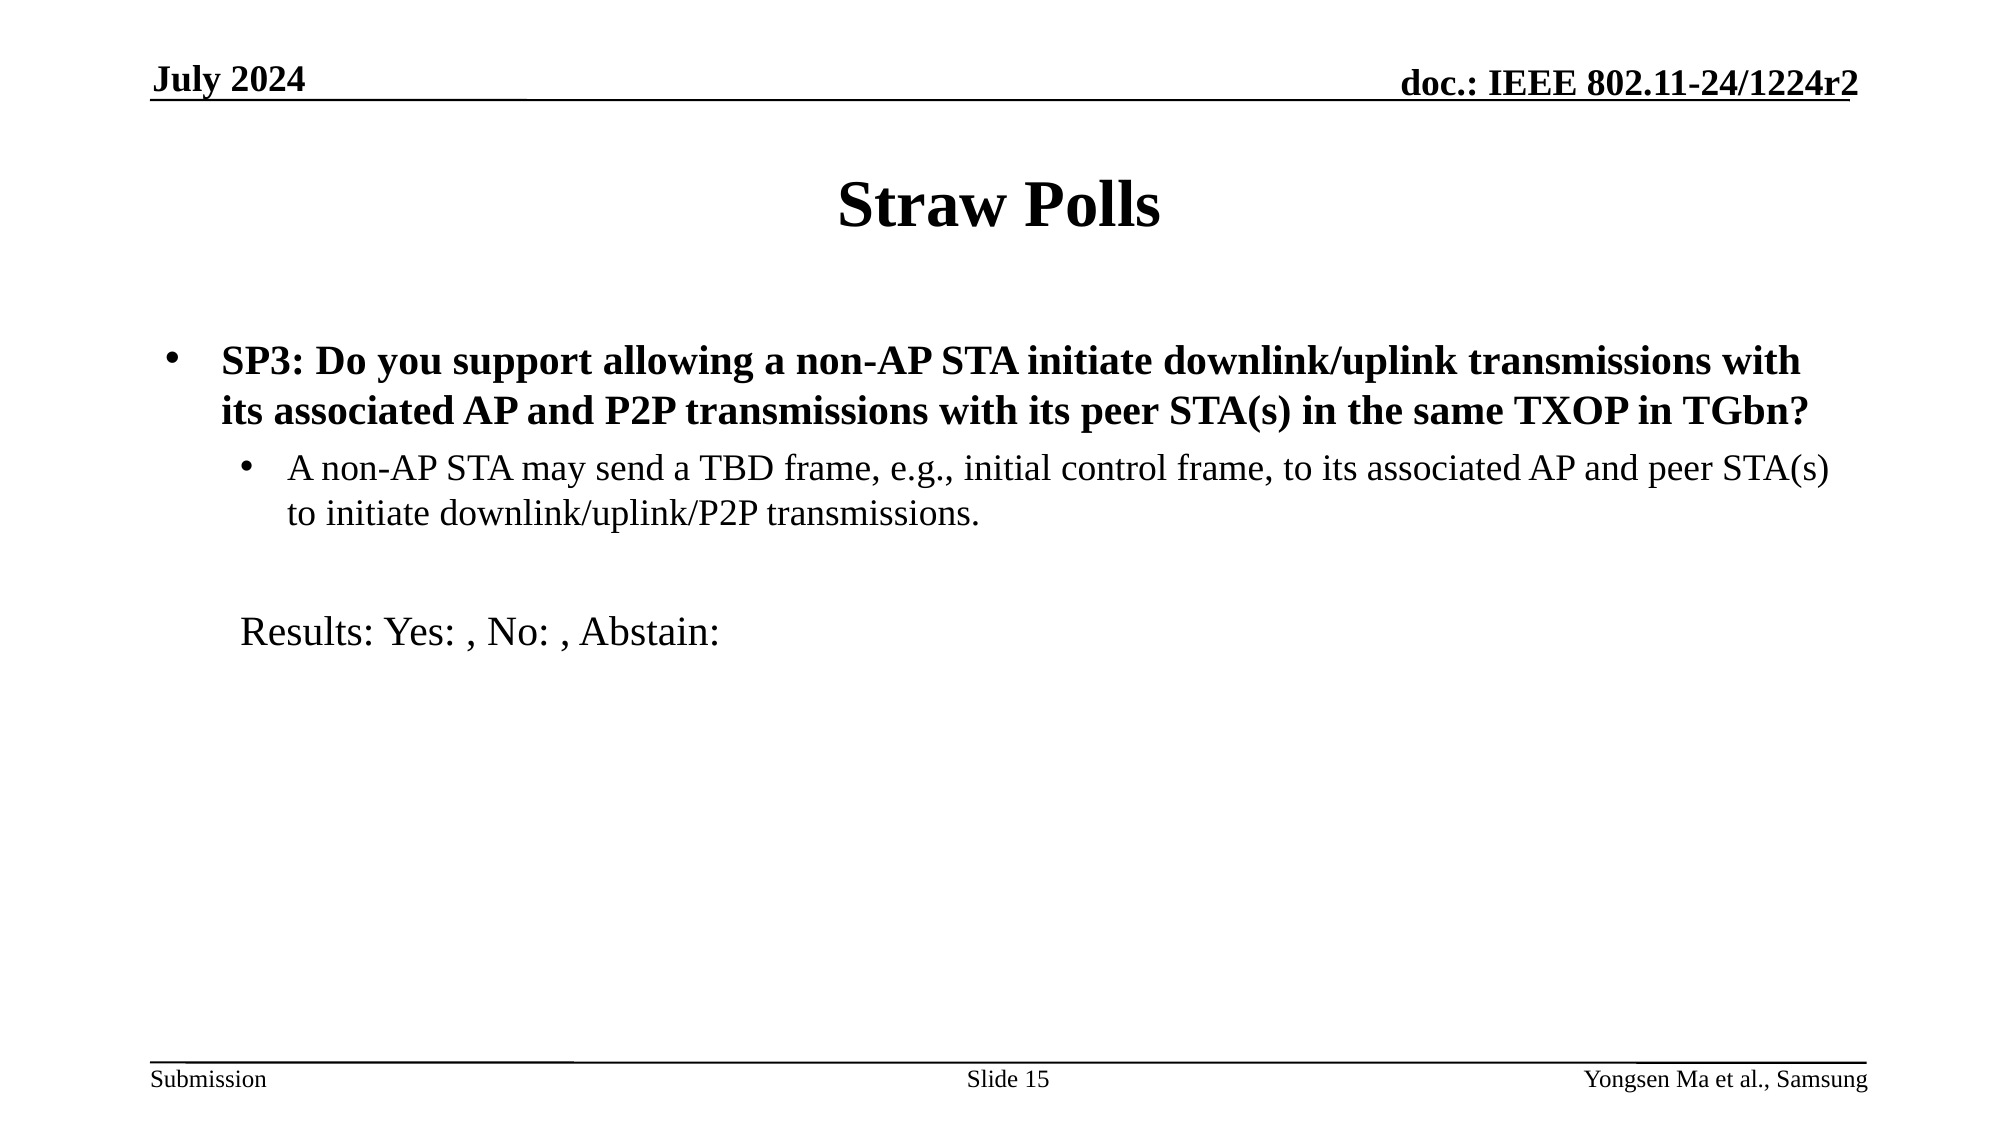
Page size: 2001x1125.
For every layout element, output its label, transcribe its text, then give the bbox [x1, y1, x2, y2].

title Straw Polls [149, 112, 1850, 288]
slide_number Slide 15 [950, 1061, 1067, 1123]
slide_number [152, 54, 563, 100]
list SP3: Do you support allowing a non-AP STA initiate downlink/uplink transmissions with its associated AP and P2P transmissions with its peer STA(s) in the same TXOP in TGbn? A non-AP STA may send a TBD frame, e.g., initial control frame, to its associated AP and peer STA(s) to initiate downlink/uplink/P2P transmissions. Results: Yes: , No: , Abstain: [149, 324, 1850, 1000]
footer Yongsen Ma et al., Samsung [1171, 1061, 1869, 1093]
